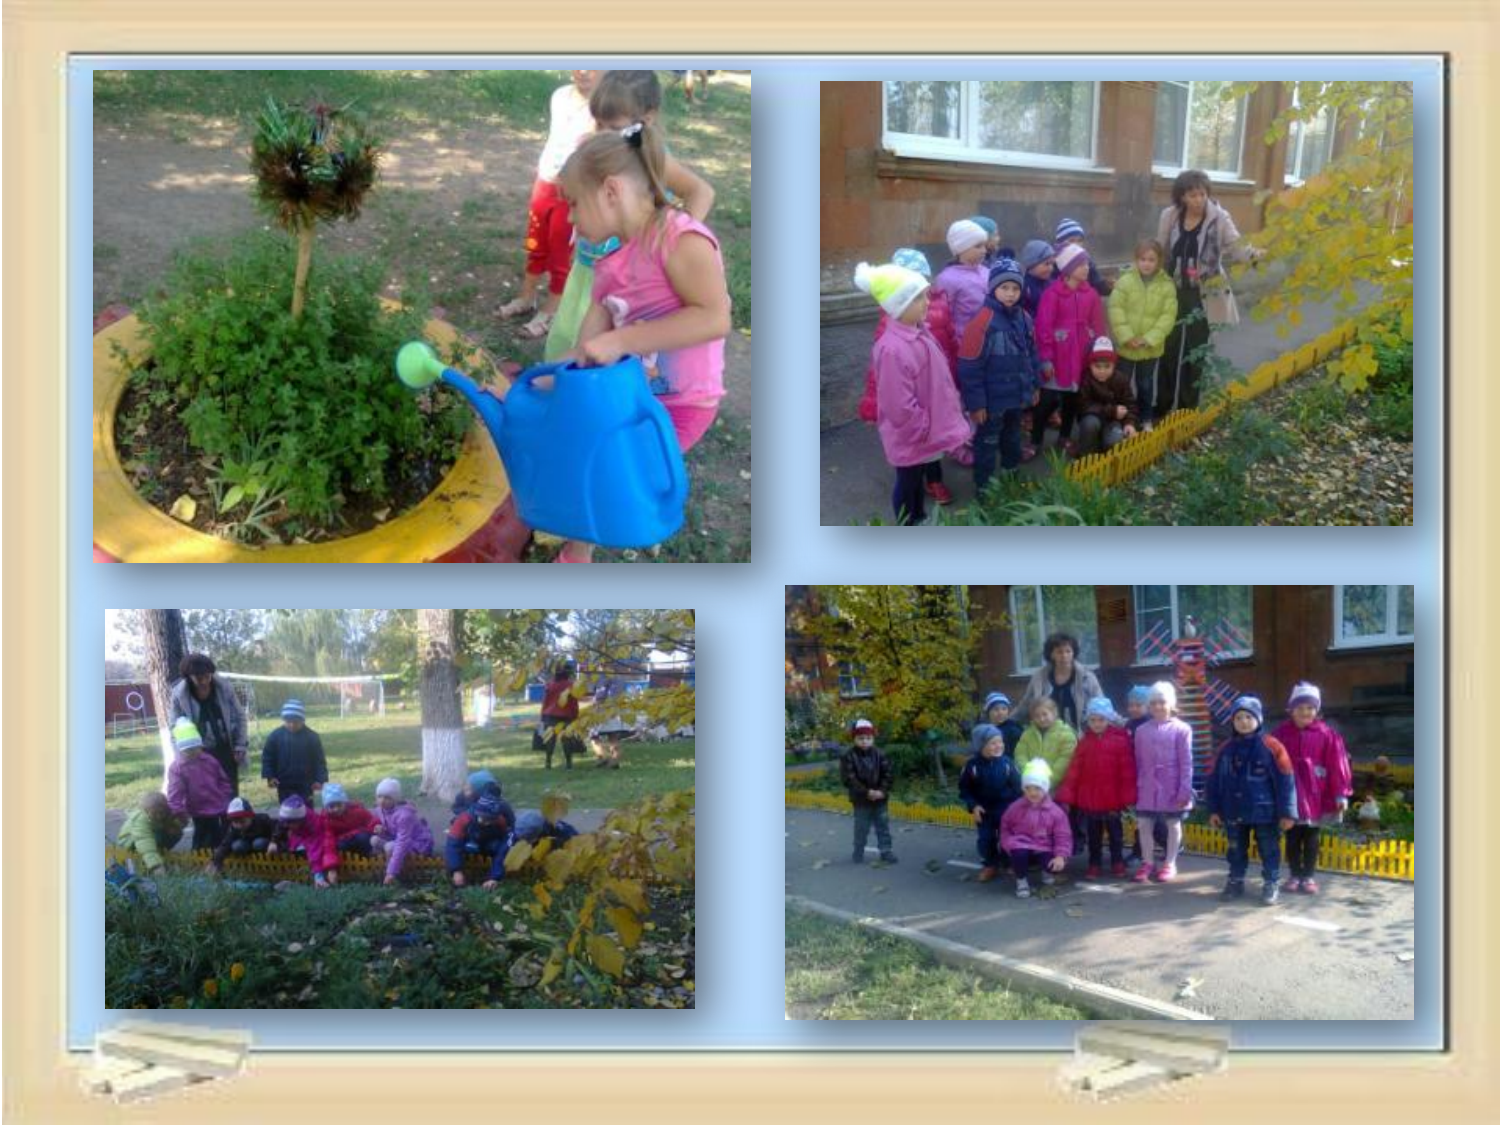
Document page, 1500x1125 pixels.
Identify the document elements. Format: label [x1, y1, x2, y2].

list [93, 69, 751, 563]
picture [1, 0, 1500, 1125]
list [784, 585, 1415, 1020]
list [820, 81, 1413, 526]
list [105, 609, 696, 1010]
